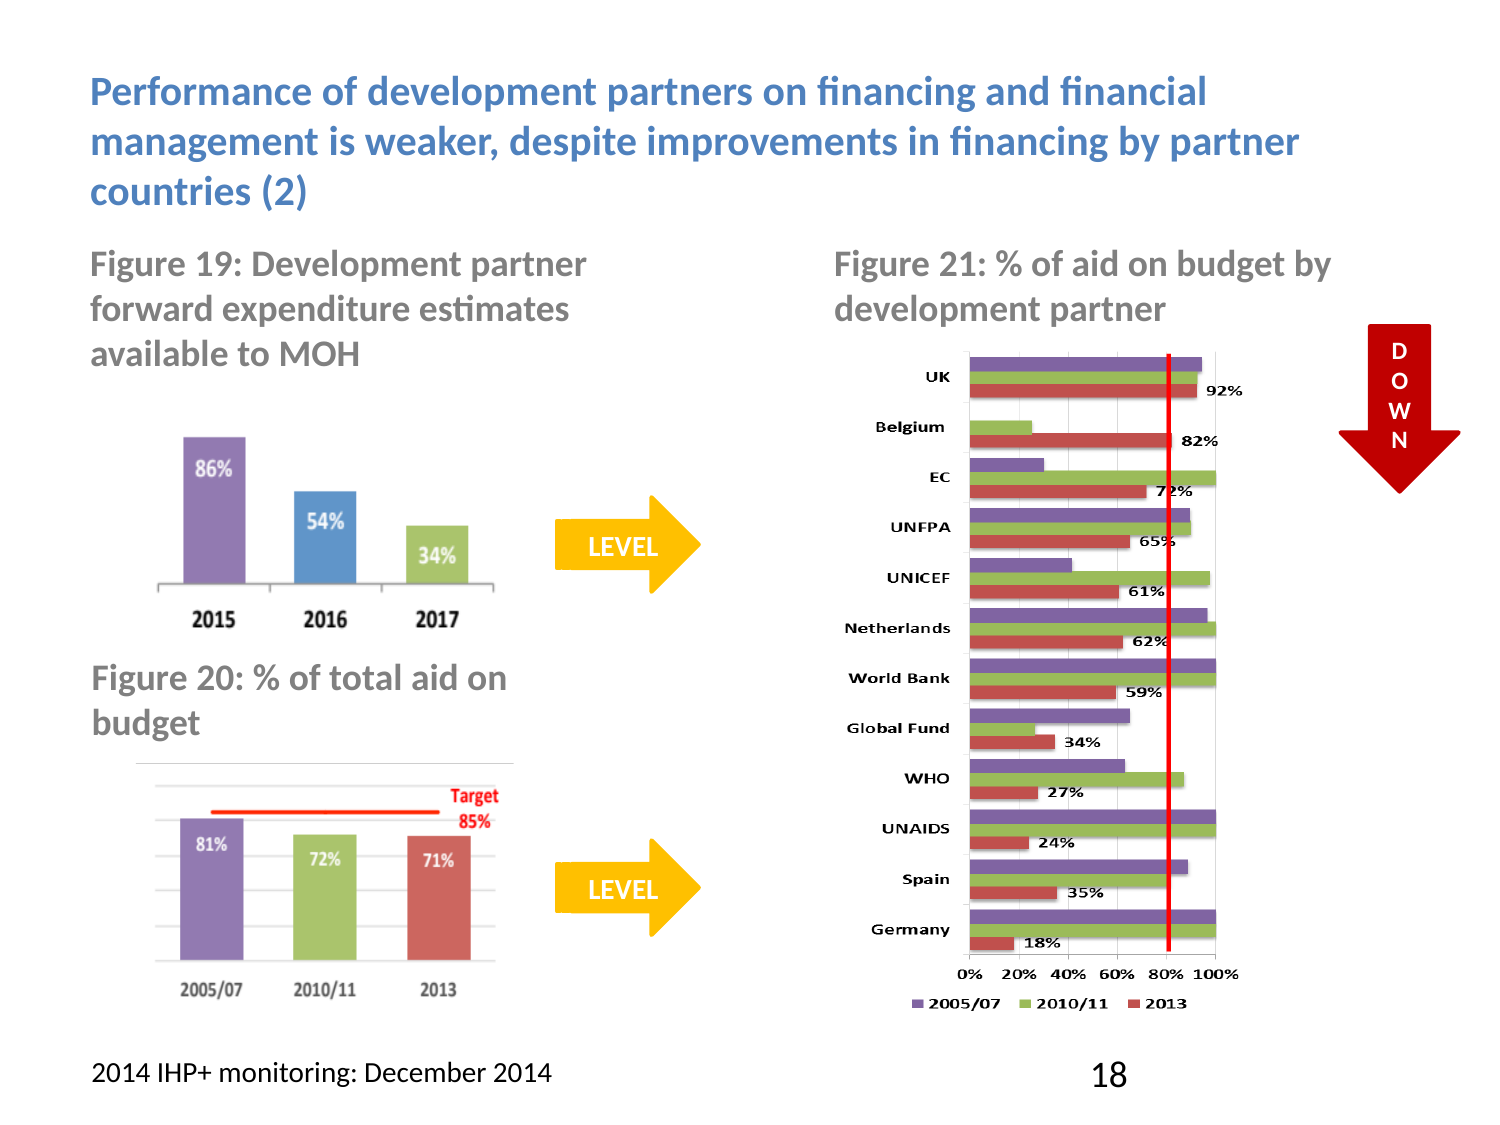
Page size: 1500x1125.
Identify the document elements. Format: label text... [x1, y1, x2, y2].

text_box LEVEL [555, 495, 701, 594]
picture [135, 385, 514, 646]
list Figure 19: Development partner forward expenditure estimates available to MOH [75, 231, 644, 362]
picture [135, 762, 514, 1012]
list Figure 20: % of total aid on budget [76, 645, 597, 764]
list Figure 21: % of aid on budget by development partner [819, 231, 1388, 362]
slide_number 17 [1074, 1042, 1425, 1103]
text_box LEVEL [555, 838, 701, 937]
picture [832, 337, 1259, 1024]
text_box DOWN [1338, 324, 1461, 494]
title Performance of development partners on financing and financial management is weaker, despite improvements in financing by partner countries (2) [75, 45, 1425, 233]
